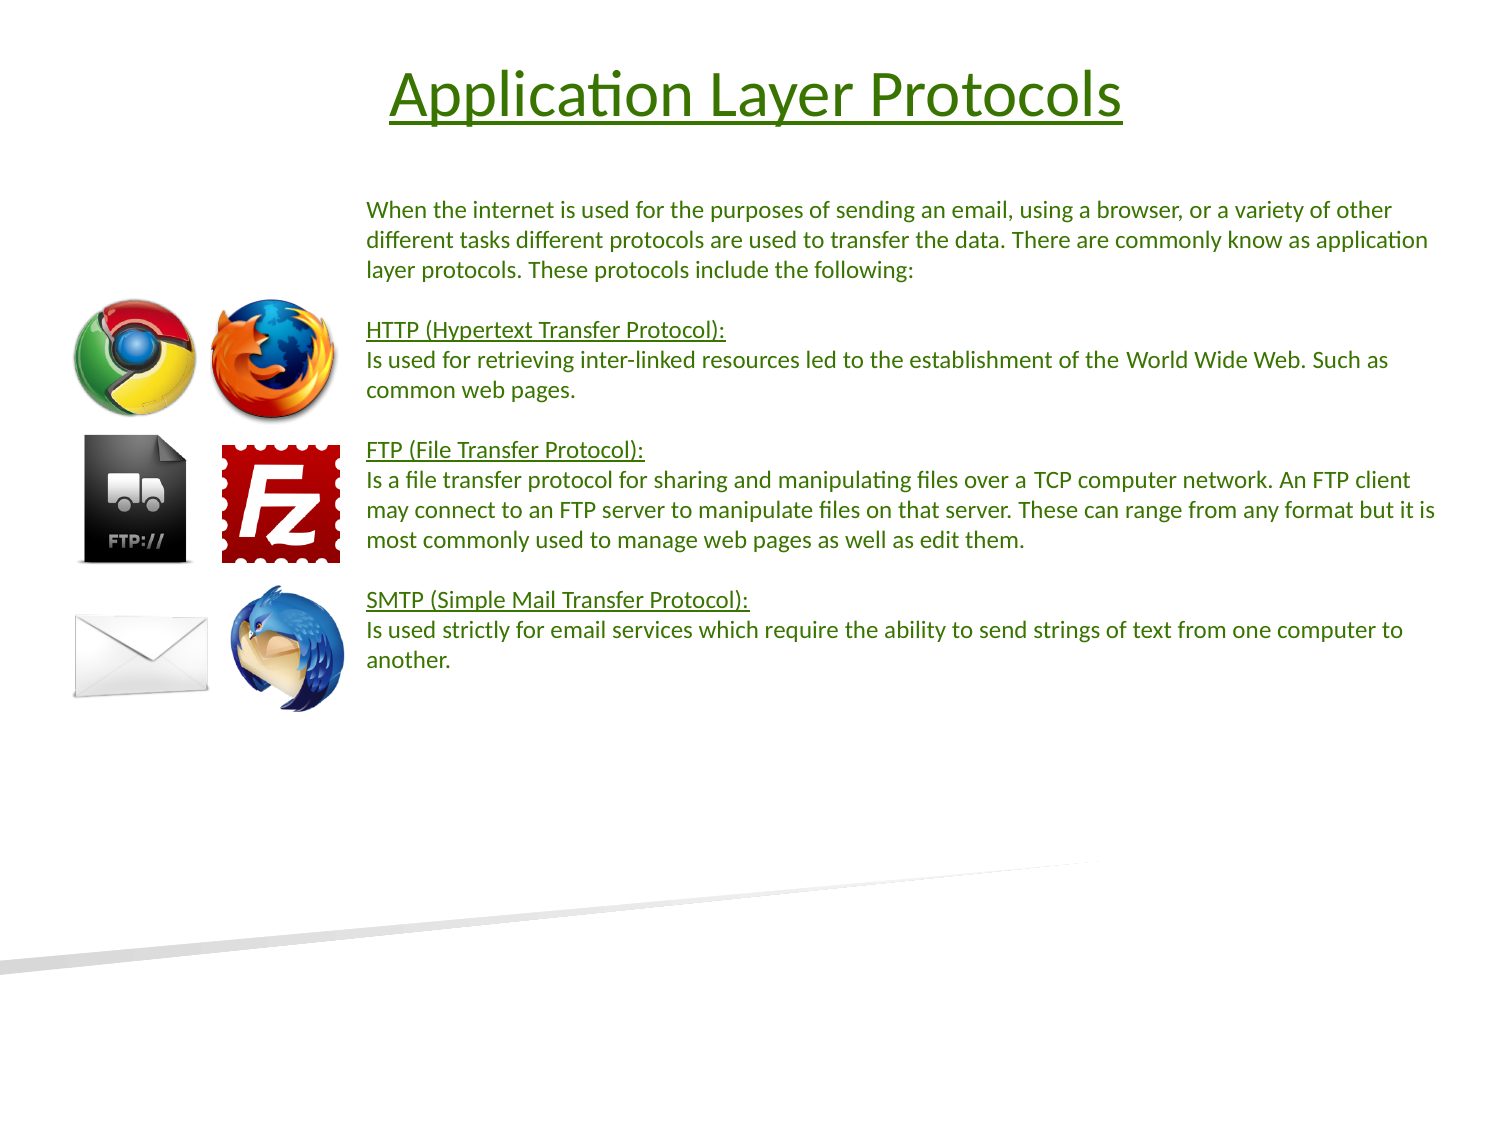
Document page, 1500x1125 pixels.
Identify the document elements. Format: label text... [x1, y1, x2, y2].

text_box Application Layer Protocols [265, 42, 1247, 138]
picture [222, 445, 340, 563]
picture [70, 585, 212, 727]
picture [58, 280, 341, 575]
picture [222, 585, 352, 712]
text_box When the internet is used for the purposes of sending an email, using a browser, or a variety of other different tasks different protocols are used to transfer the data. There are commonly know as application layer protocols. These protocols include the following: HTTP (Hypertext Transfer Protocol): Is used for retrieving inter-linked resources led to the establishment of the World Wide Web. Such as common web pages. FTP (File Transfer Protocol): Is a file transfer protocol for sharing and manipulating files over a TCP computer network. An FTP client may connect to an FTP server to manipulate files on that server. These can range from any format but it is most commonly used to manage web pages as well as edit them. SMTP (Simple Mail Transfer Protocol): Is used strictly for email services which require the ability to send strings of text from one computer to another. [351, 186, 1465, 741]
